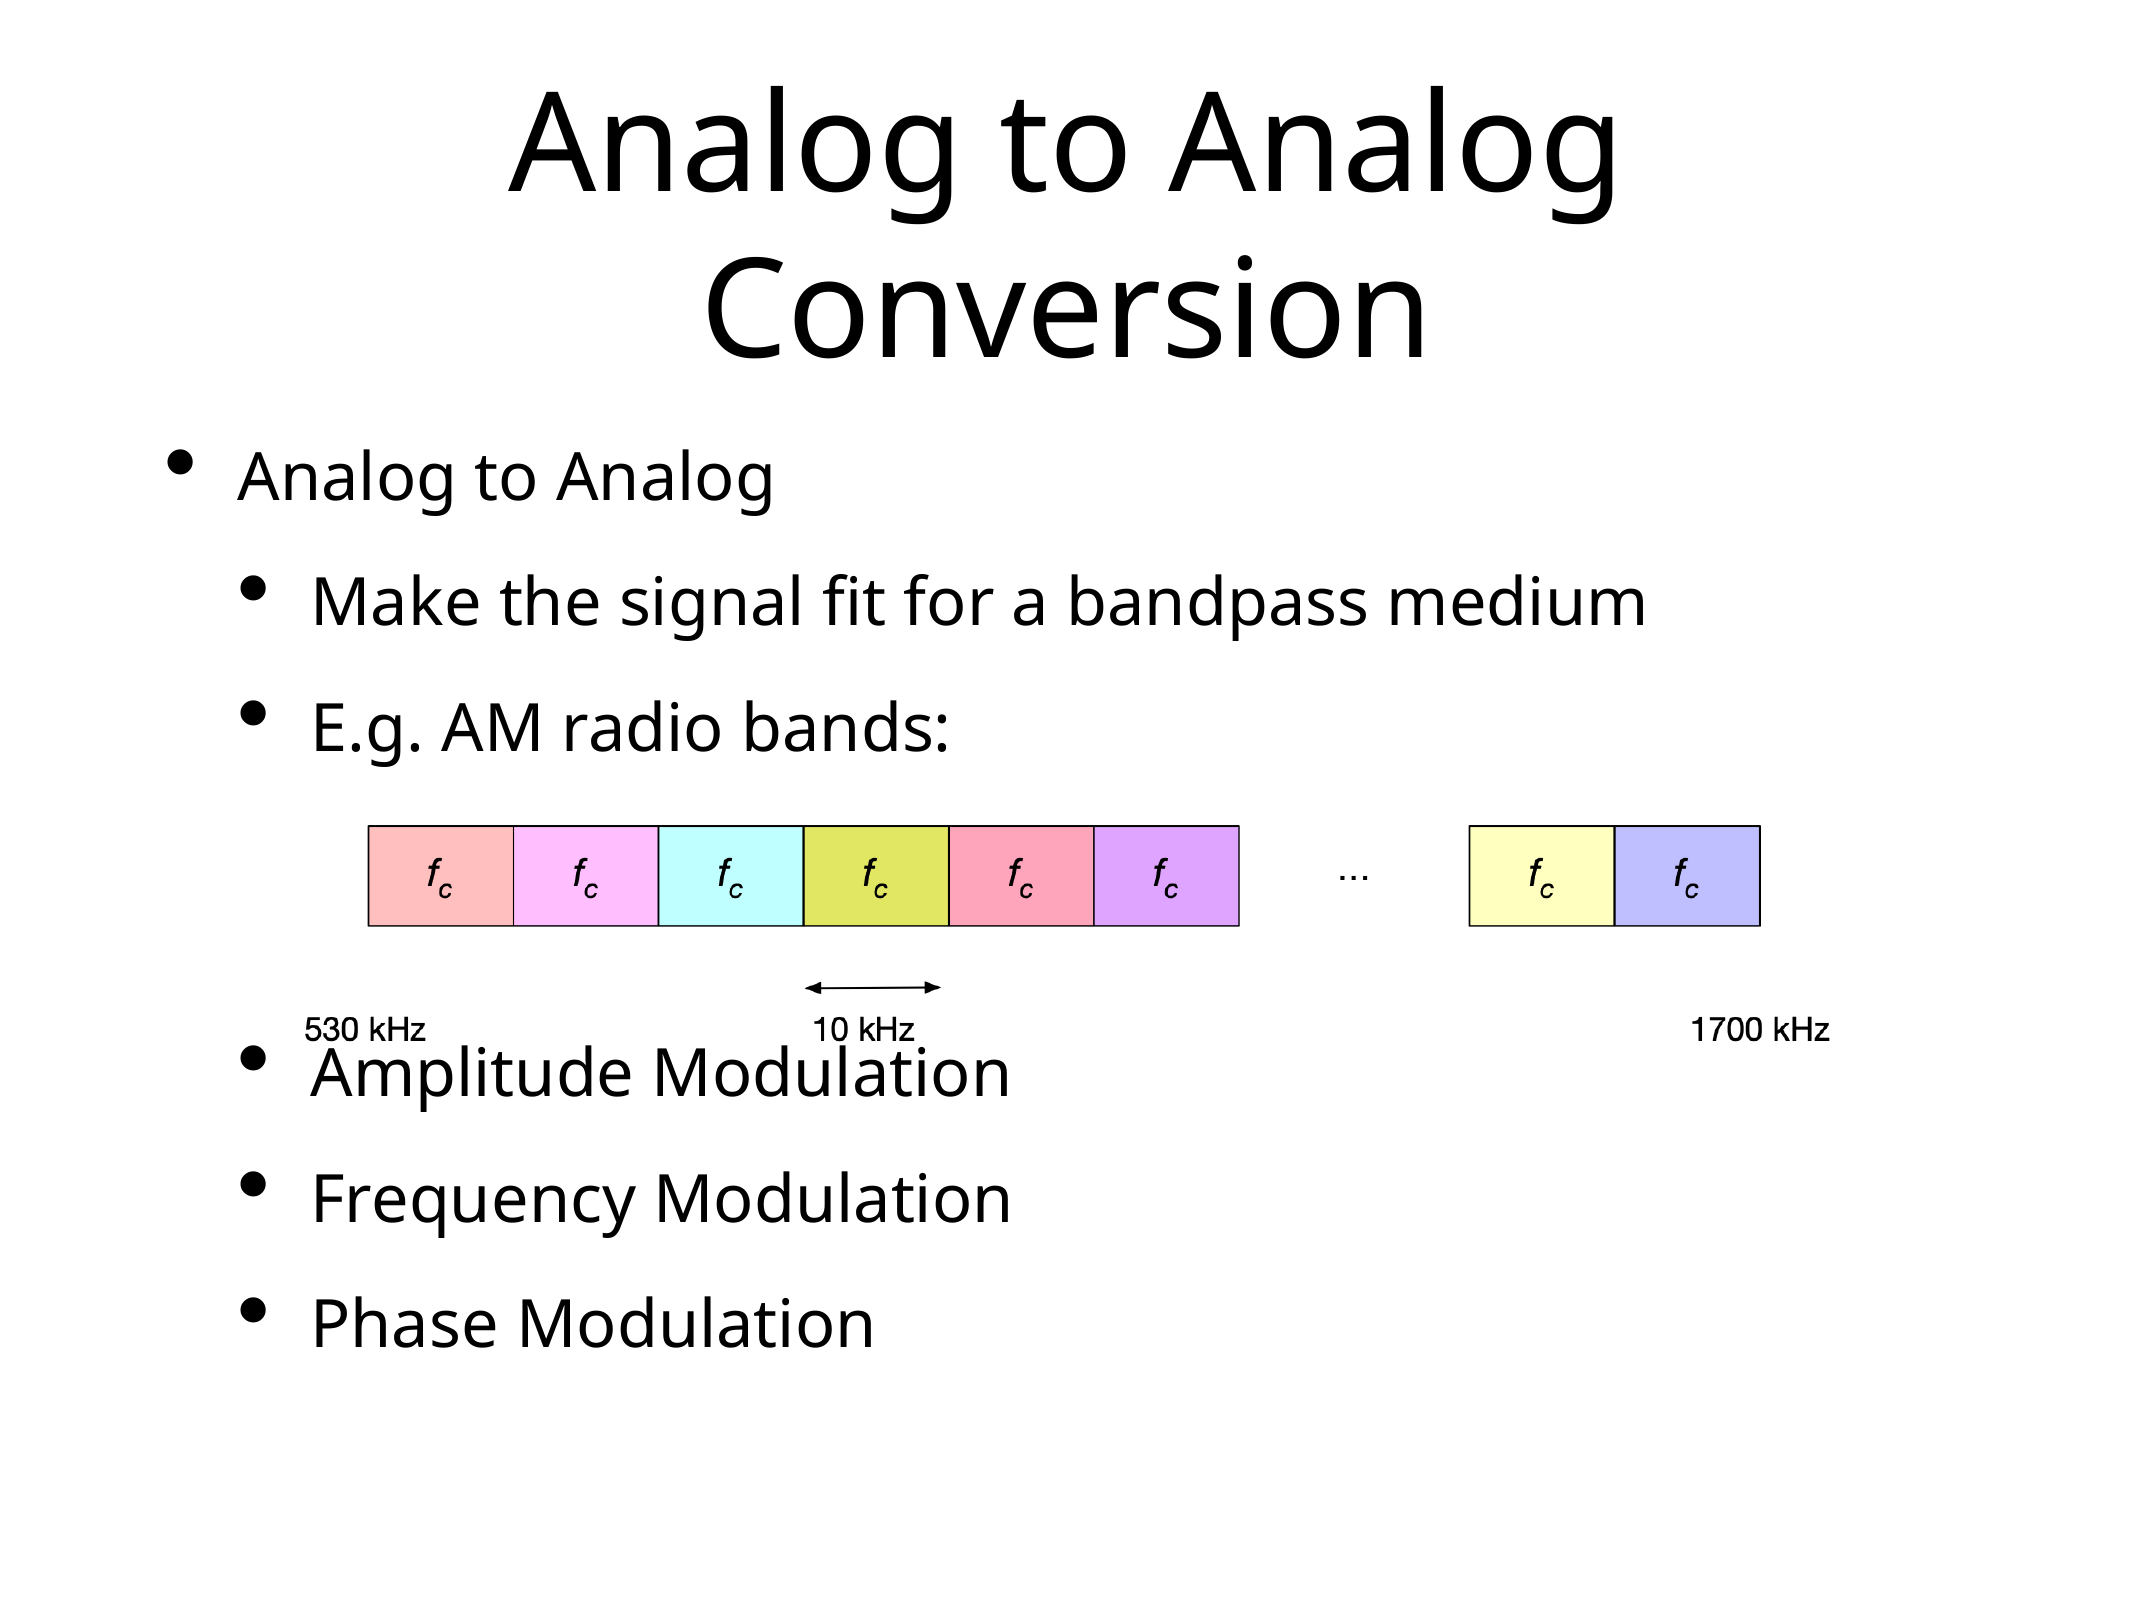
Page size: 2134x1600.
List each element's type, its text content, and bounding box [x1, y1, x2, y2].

title Analog to Analog Conversion [155, 41, 1978, 397]
list Analog to Analog Make the signal fit for a bandpass medium E.g. AM radio bands: Amplitude Modulation Frequency Modulation Phase Modulation [155, 424, 1978, 1457]
picture [294, 824, 1839, 1057]
